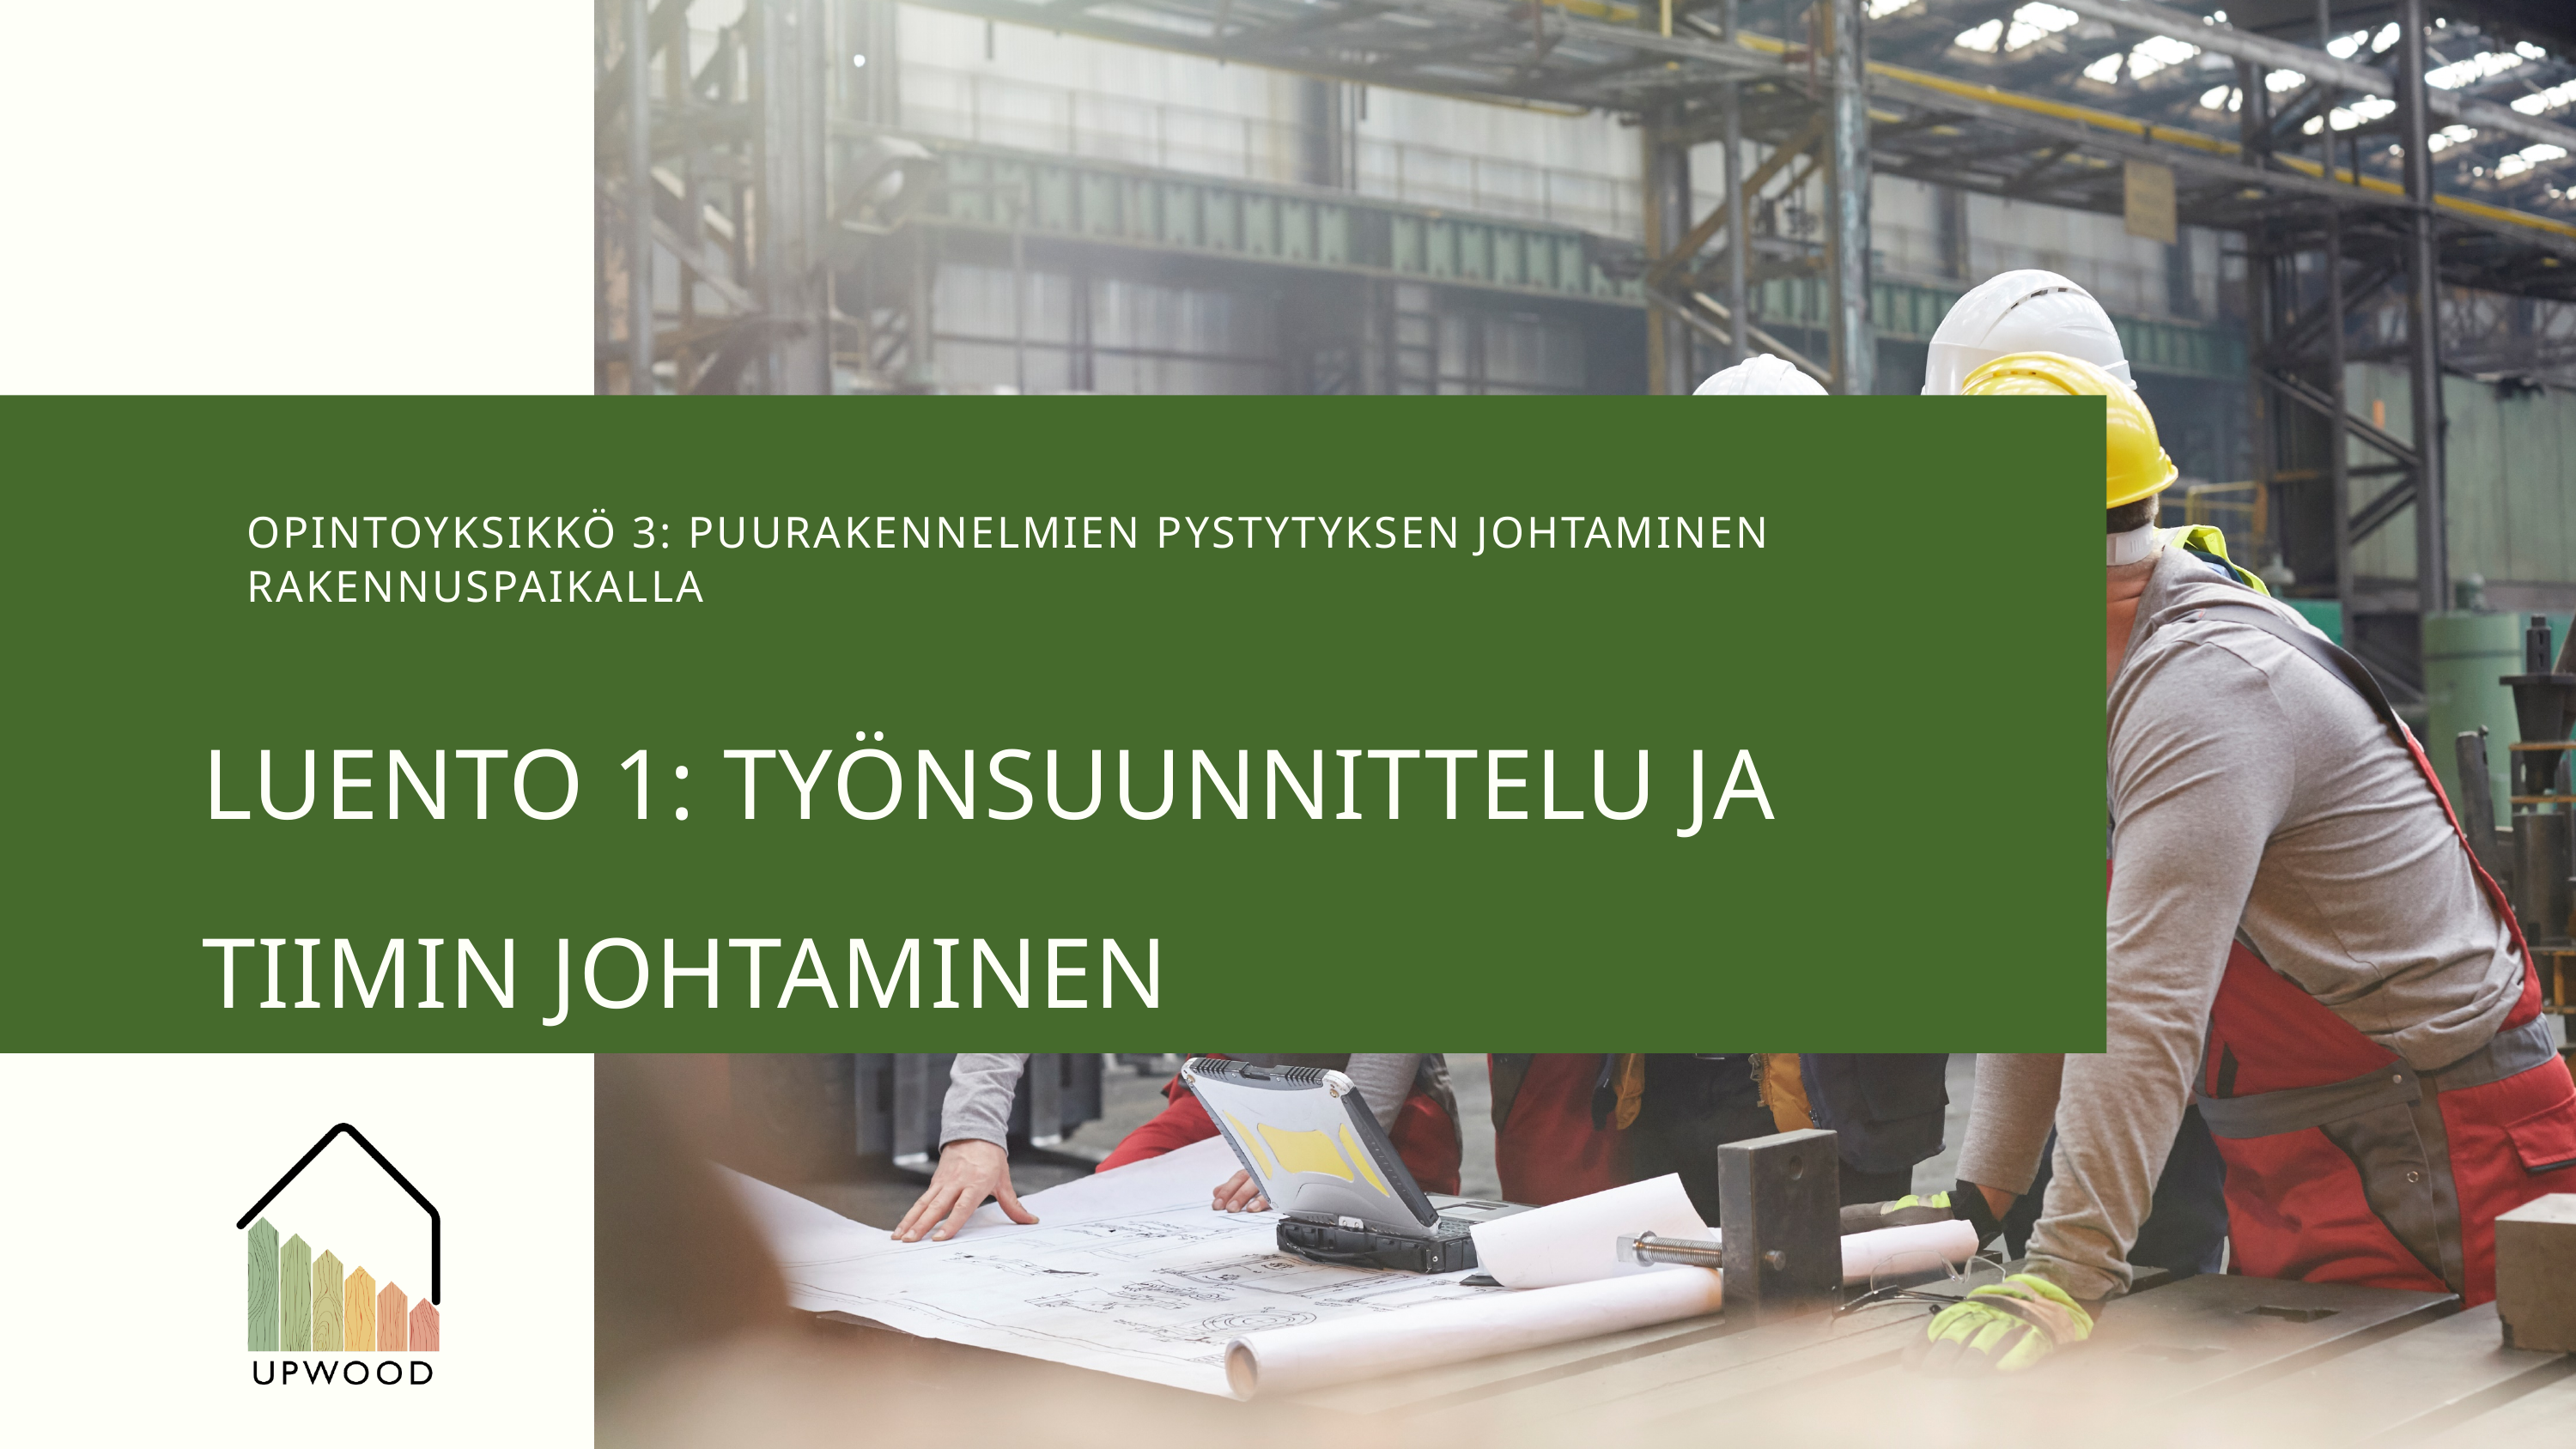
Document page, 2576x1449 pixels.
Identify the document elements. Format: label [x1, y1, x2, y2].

picture [235, 1123, 440, 1385]
text_box [0, 395, 2107, 1054]
picture [594, 0, 2576, 1449]
